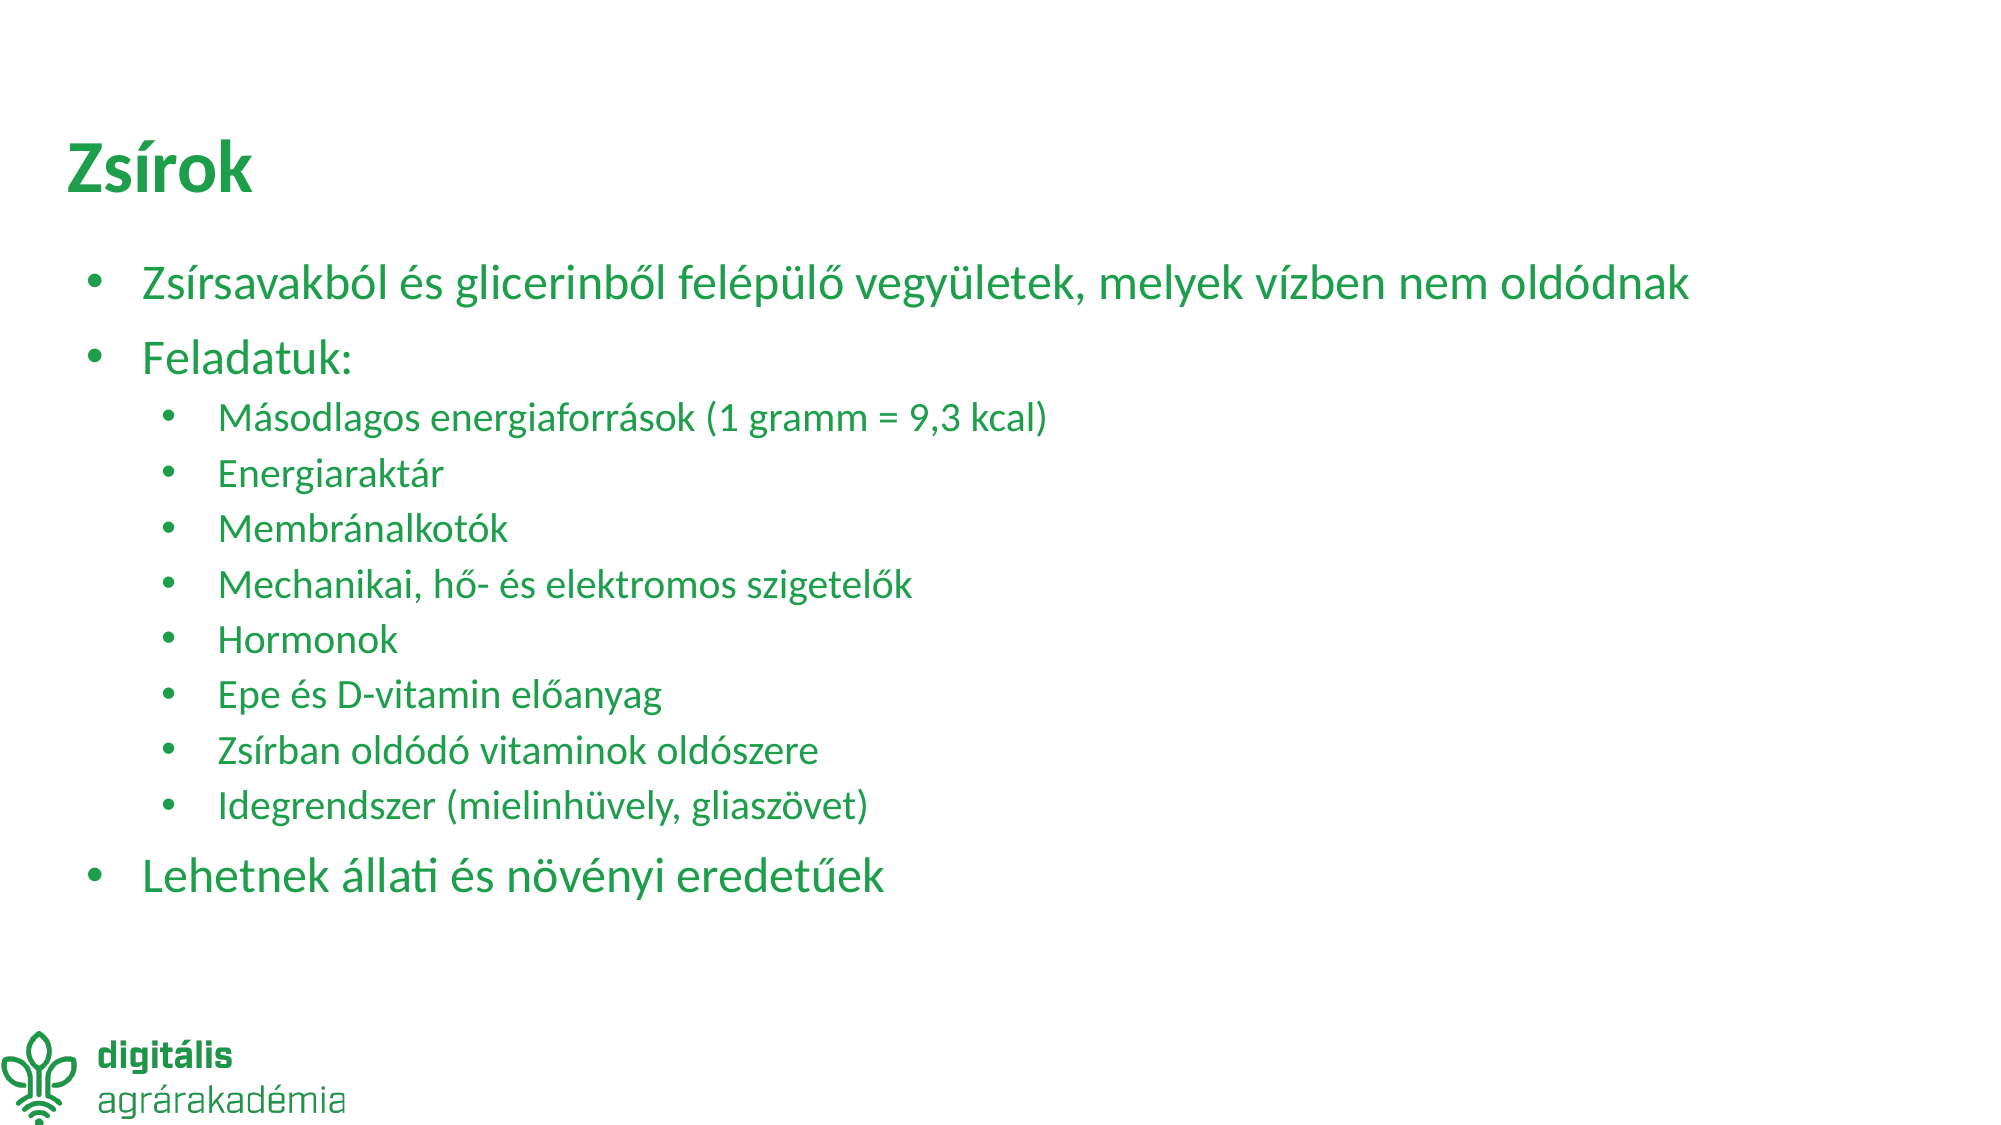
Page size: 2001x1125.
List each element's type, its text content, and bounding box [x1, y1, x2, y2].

title Zsírok [52, 59, 1949, 248]
list Zsírsavakból és glicerinből felépülő vegyületek, melyek vízben nem oldódnak Feladatuk: Másodlagos energiaforrások (1 gramm = 9,3 kcal) Energiaraktár Membránalkotók Mechanikai, hő- és elektromos szigetelők Hormonok Epe és D-vitamin előanyag Zsírban oldódó vitaminok oldószere Idegrendszer (mielinhüvely, gliaszövet) Lehetnek állati és növényi eredetűek [52, 248, 1949, 963]
picture [0, 1031, 345, 1125]
